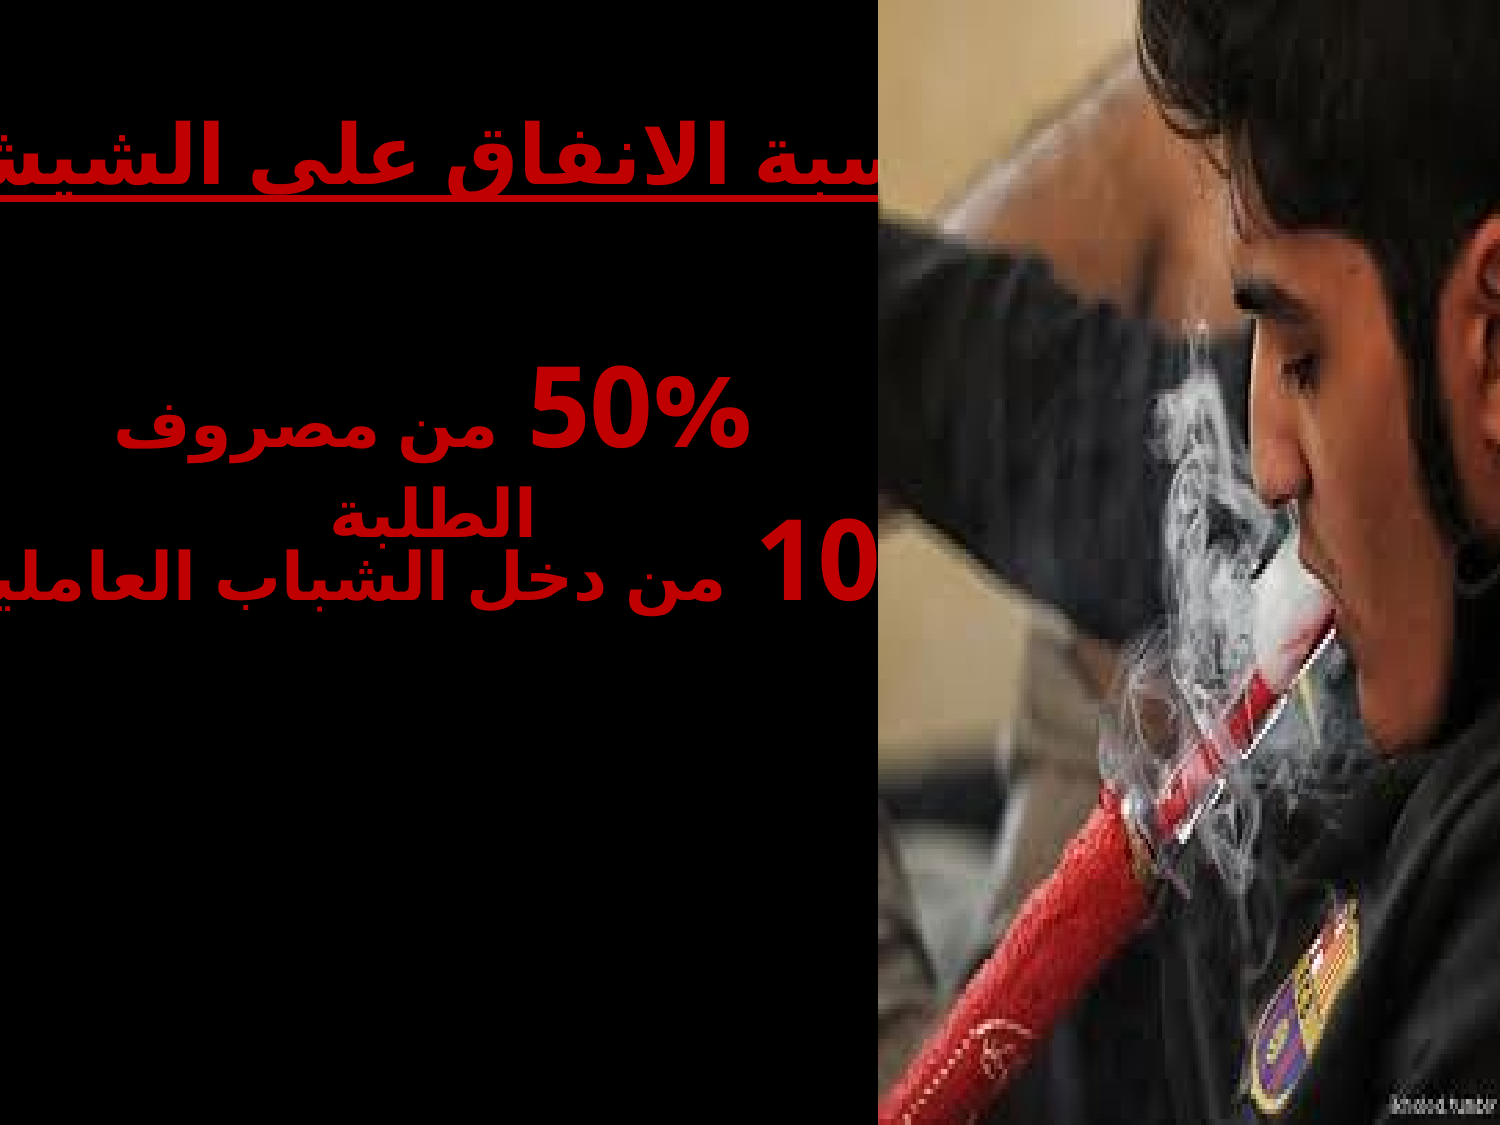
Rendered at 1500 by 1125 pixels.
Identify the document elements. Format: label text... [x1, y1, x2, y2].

text_box 10% من دخل الشباب العاملين [0, 480, 873, 631]
text_box نسبة الانفاق على الشيشه [0, 93, 873, 209]
picture [878, 0, 1500, 1125]
text_box 50% من مصروف الطلبة [58, 328, 809, 480]
